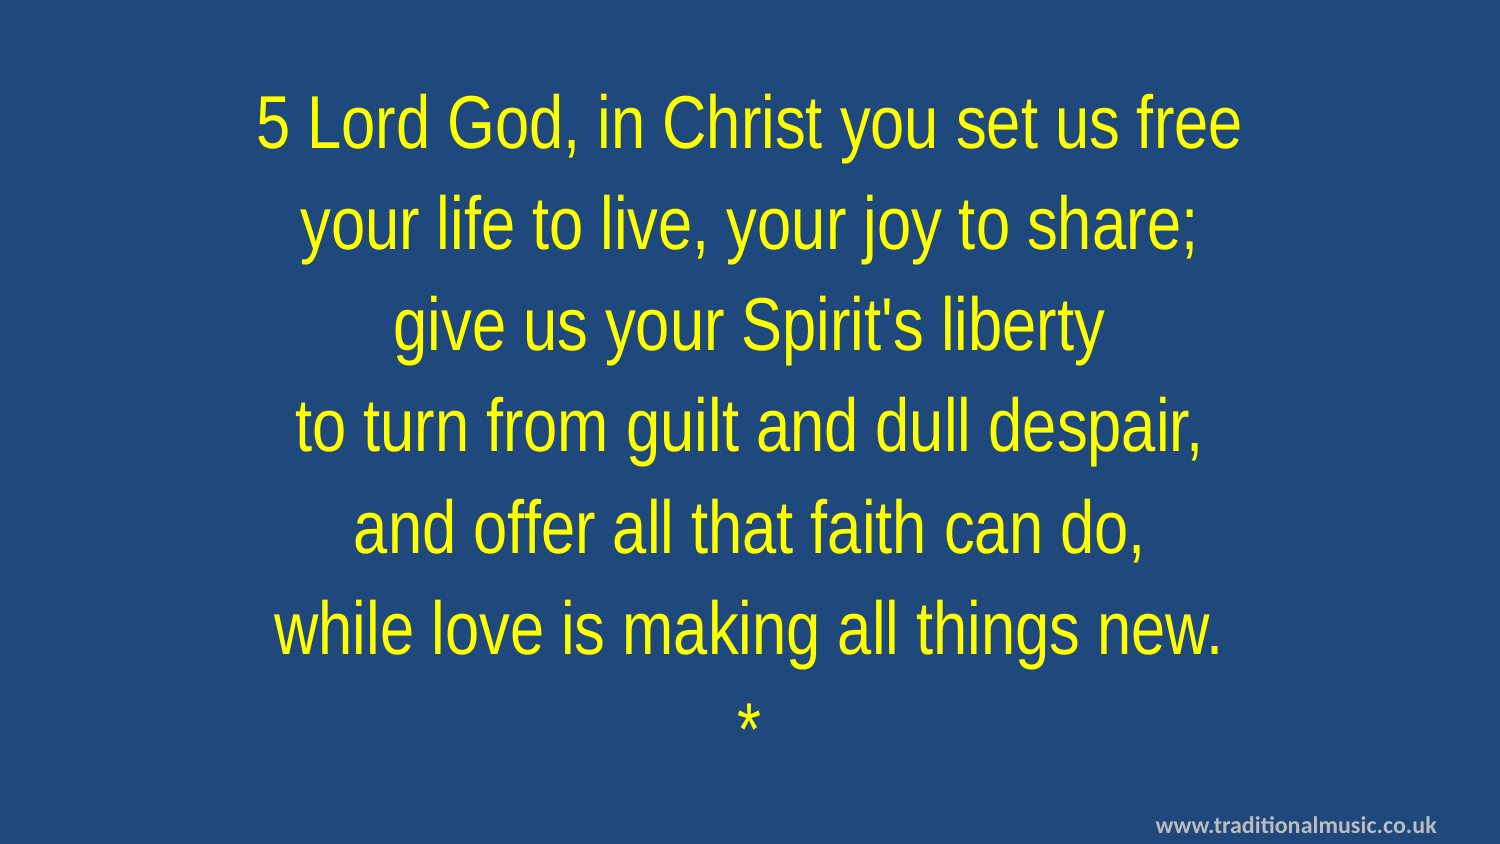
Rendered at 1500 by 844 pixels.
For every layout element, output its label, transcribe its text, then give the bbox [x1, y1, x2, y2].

list 5 Lord God, in Christ you set us free your life to live, your joy to share; give us your Spirit's liberty to turn from guilt and dull despair, and offer all that faith can do, while love is making all things new. * [0, 0, 1500, 844]
